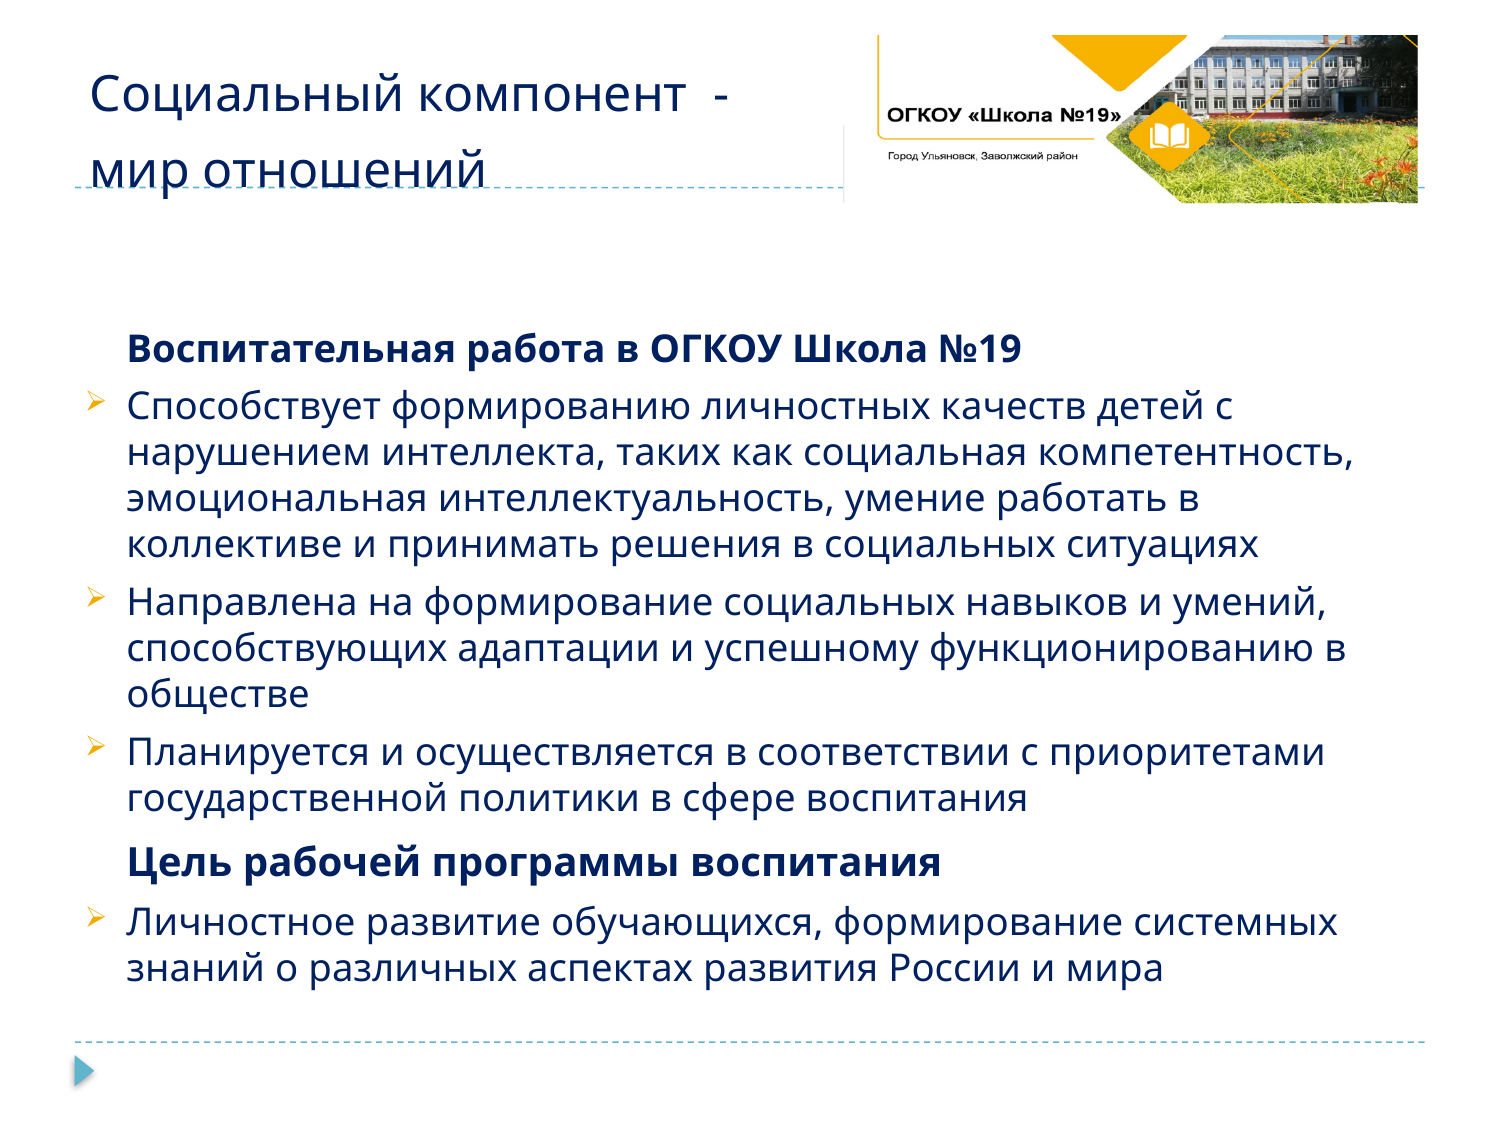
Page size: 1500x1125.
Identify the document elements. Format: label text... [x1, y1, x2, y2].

title Социальный компонент - мир отношений [75, 58, 839, 211]
picture [843, 34, 1419, 204]
list Воспитательная работа в ОГКОУ Школа №19 Способствует формированию личностных качеств детей с нарушением интеллекта, таких как социальная компетентность, эмоциональная интеллектуальность, умение работать в коллективе и принимать решения в социальных ситуациях Направлена на формирование социальных навыков и умений, способствующих адаптации и успешному функционированию в обществе Планируется и осуществляется в соответствии с приоритетами государственной политики в сфере воспитания Цель рабочей программы воспитания Личностное развитие обучающихся, формирование системных знаний о различных аспектах развития России и мира [70, 316, 1425, 1010]
